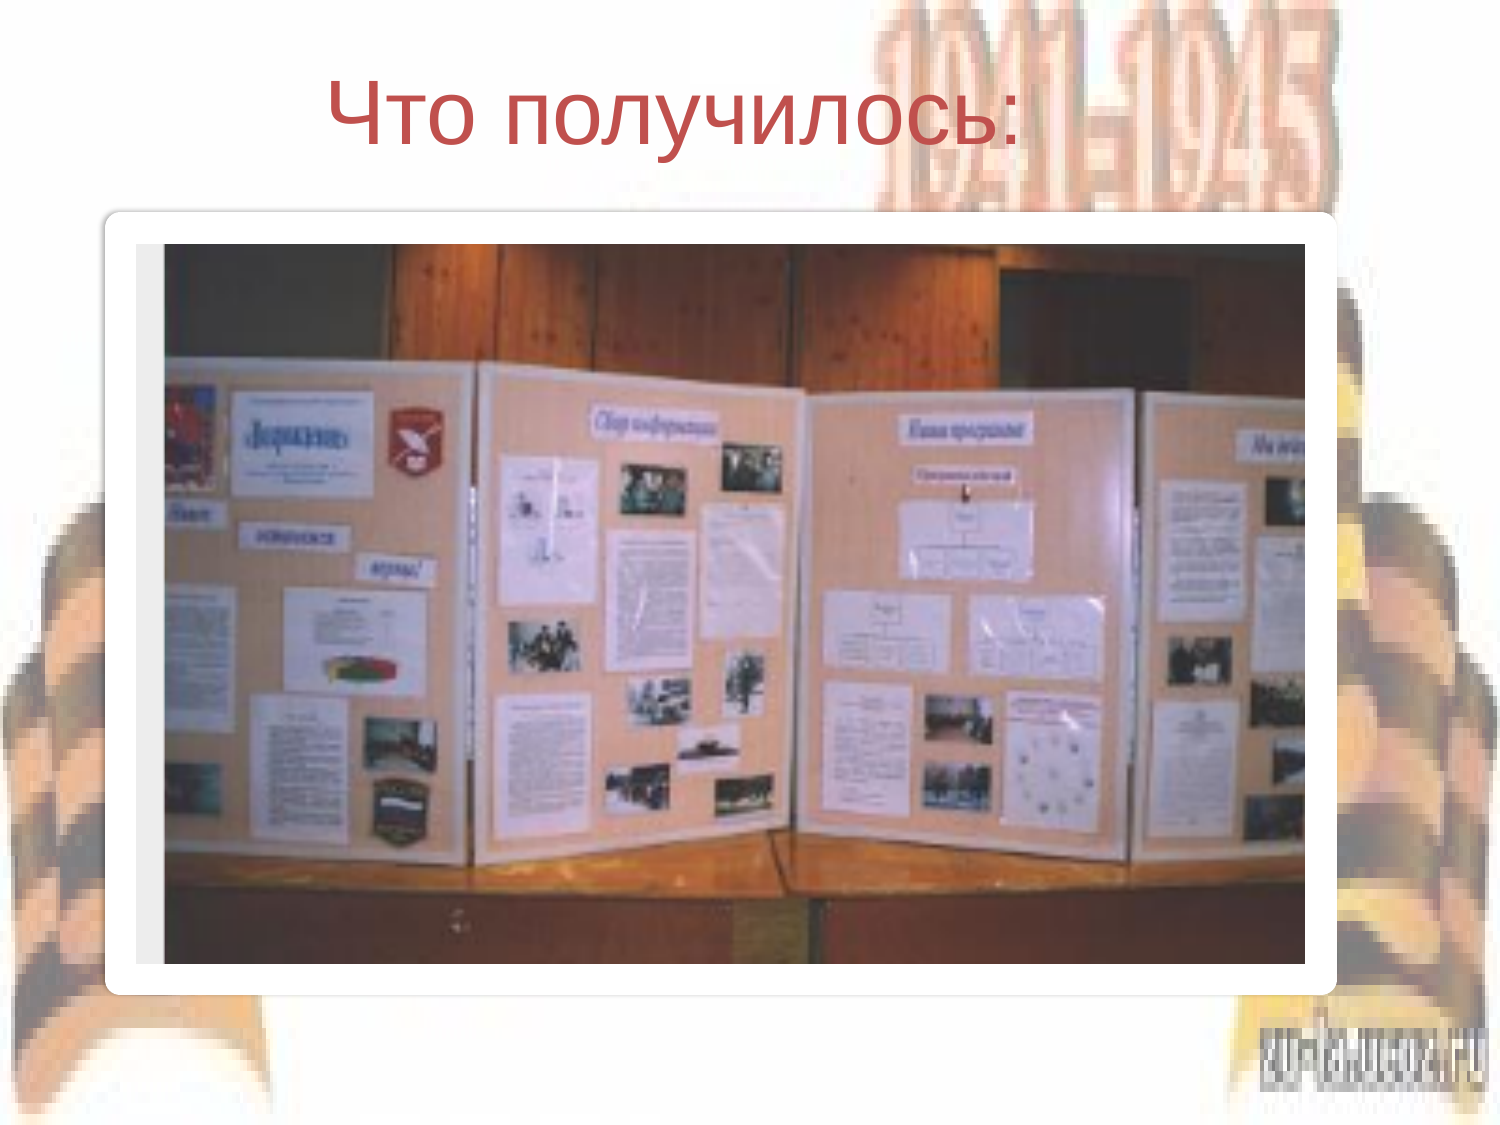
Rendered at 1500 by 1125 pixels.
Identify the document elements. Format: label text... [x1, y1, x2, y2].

title Что получилось: [0, 45, 1350, 234]
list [135, 243, 1306, 965]
